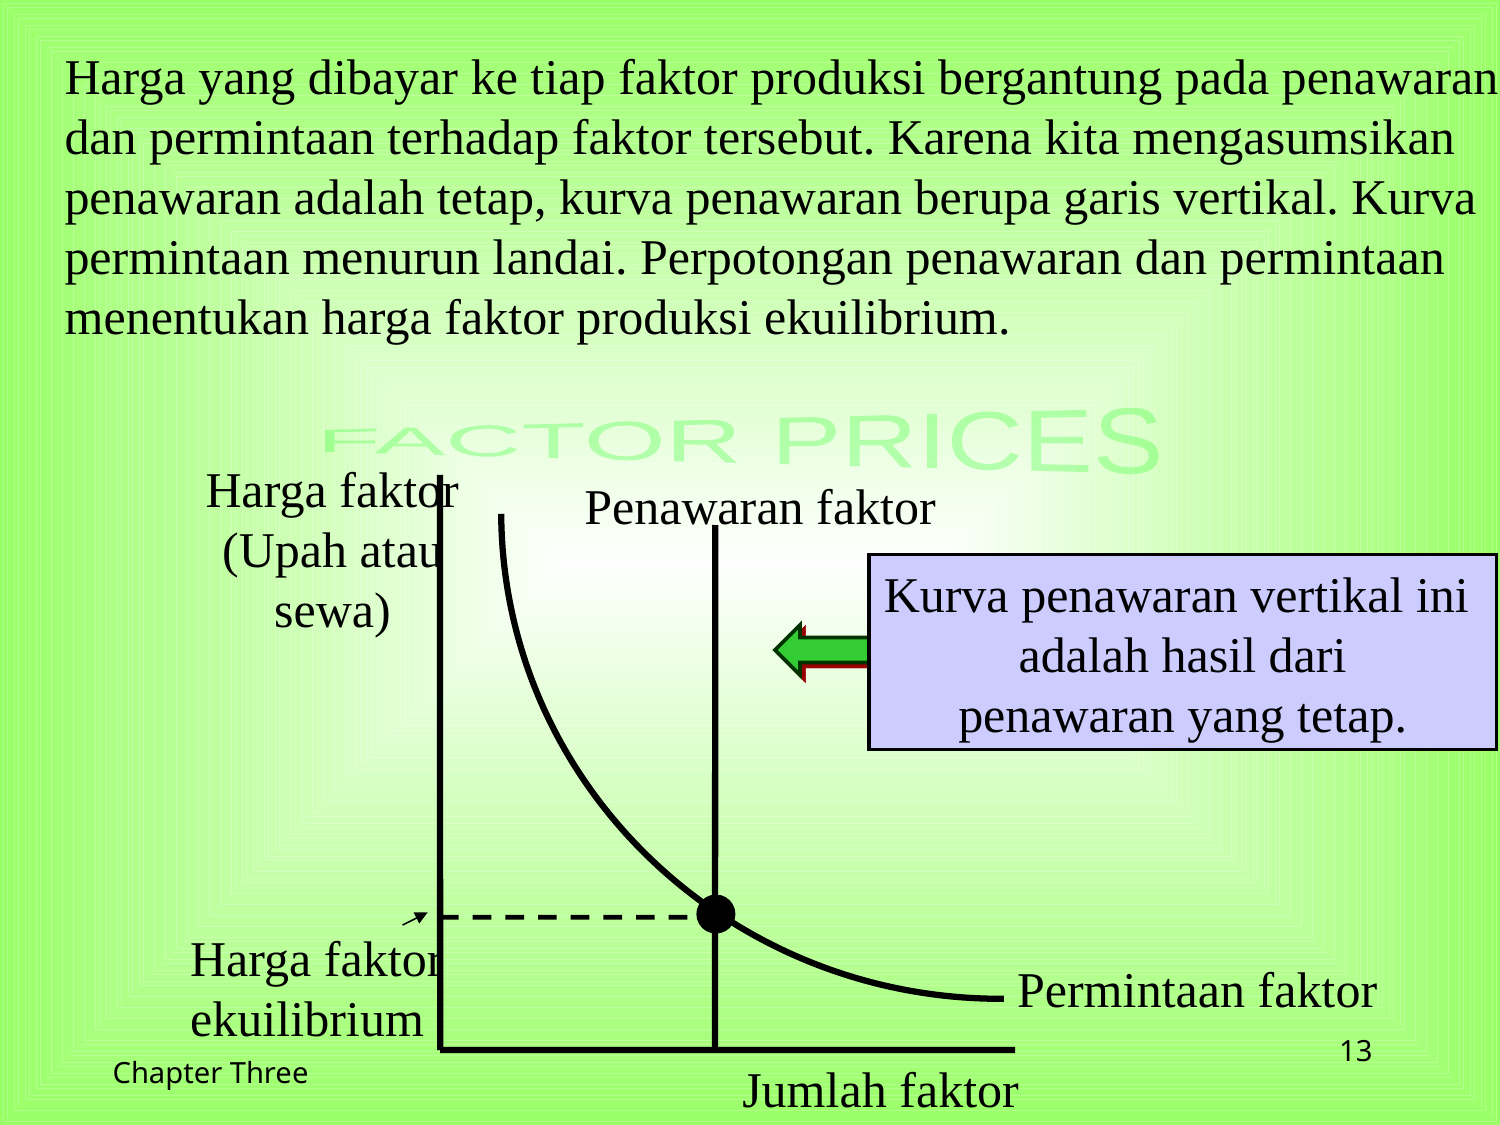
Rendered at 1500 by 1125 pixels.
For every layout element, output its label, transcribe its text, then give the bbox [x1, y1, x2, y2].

text_box Harga yang dibayar ke tiap faktor produksi bergantung pada penawaran dan permintaan terhadap faktor tersebut. Karena kita mengasumsikan penawaran adalah tetap, kurva penawaran berupa garis vertikal. Kurva permintaan menurun landai. Perpotongan penawaran dan permintaan menentukan harga faktor produksi ekuilibrium. [49, 37, 1500, 353]
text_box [774, 554, 1499, 754]
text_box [174, 449, 1393, 1125]
